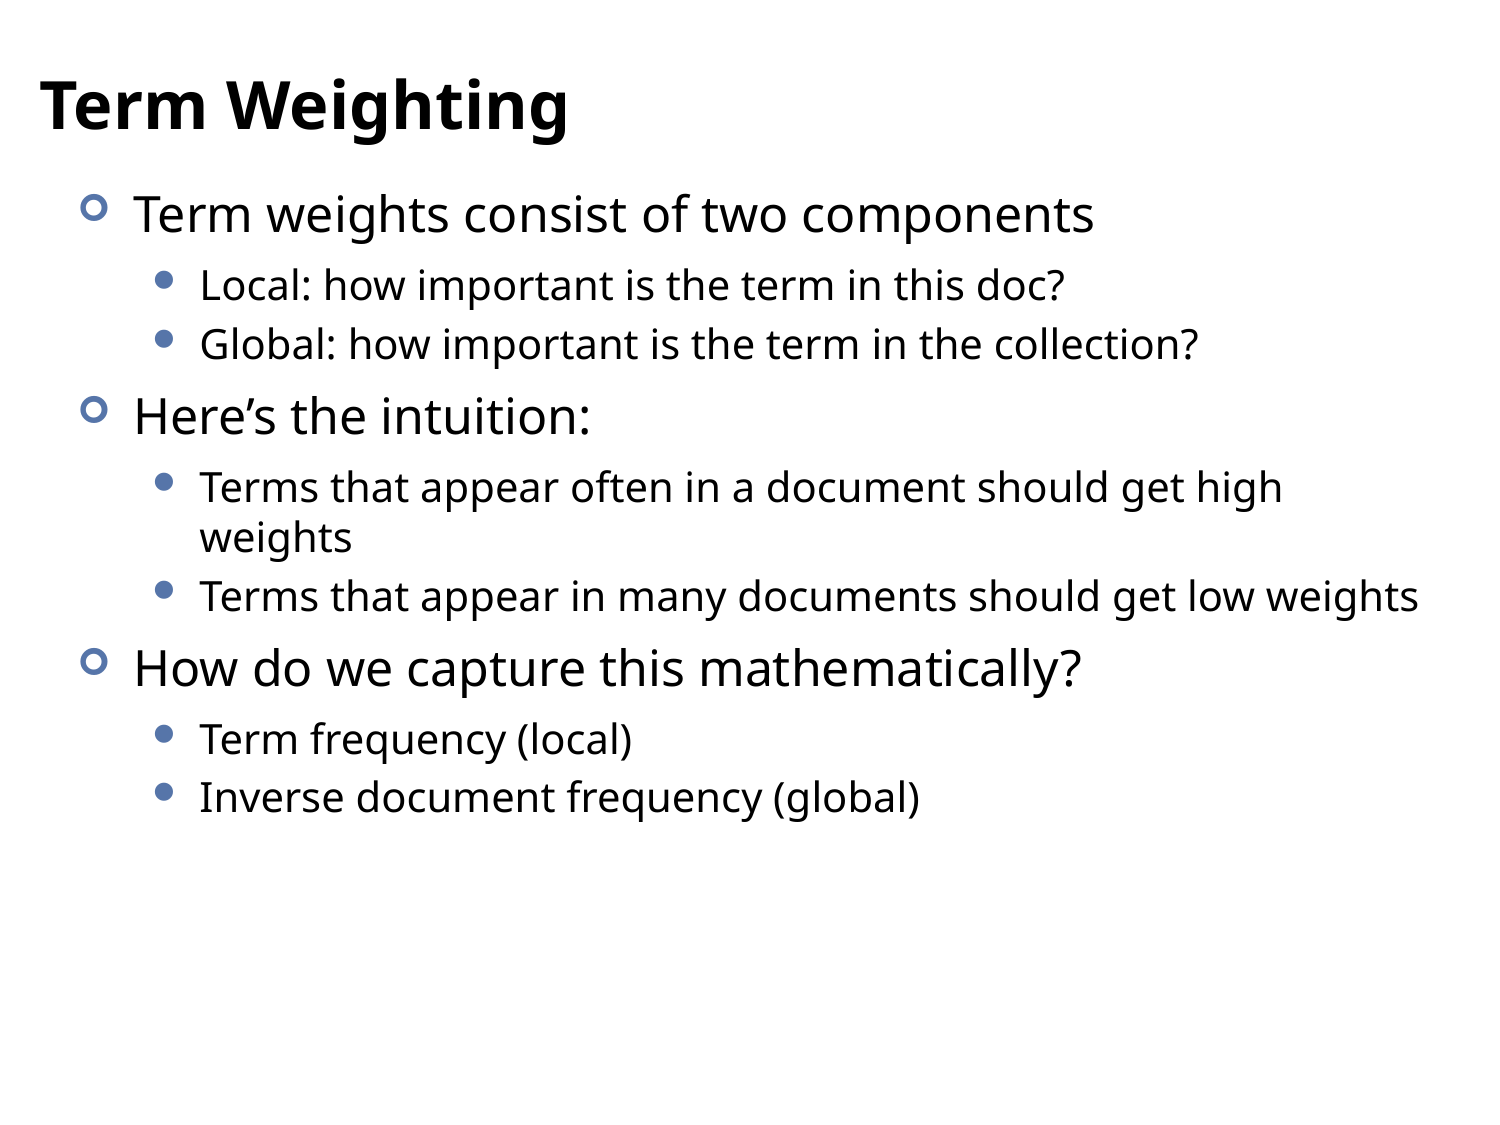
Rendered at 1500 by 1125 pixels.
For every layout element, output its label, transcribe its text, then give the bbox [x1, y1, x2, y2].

title Term Weighting [24, 18, 1451, 188]
list Term weights consist of two components Local: how important is the term in this doc? Global: how important is the term in the collection? Here’s the intuition: Terms that appear often in a document should get high weights Terms that appear in many documents should get low weights How do we capture this mathematically? Term frequency (local) Inverse document frequency (global) [62, 174, 1451, 1013]
